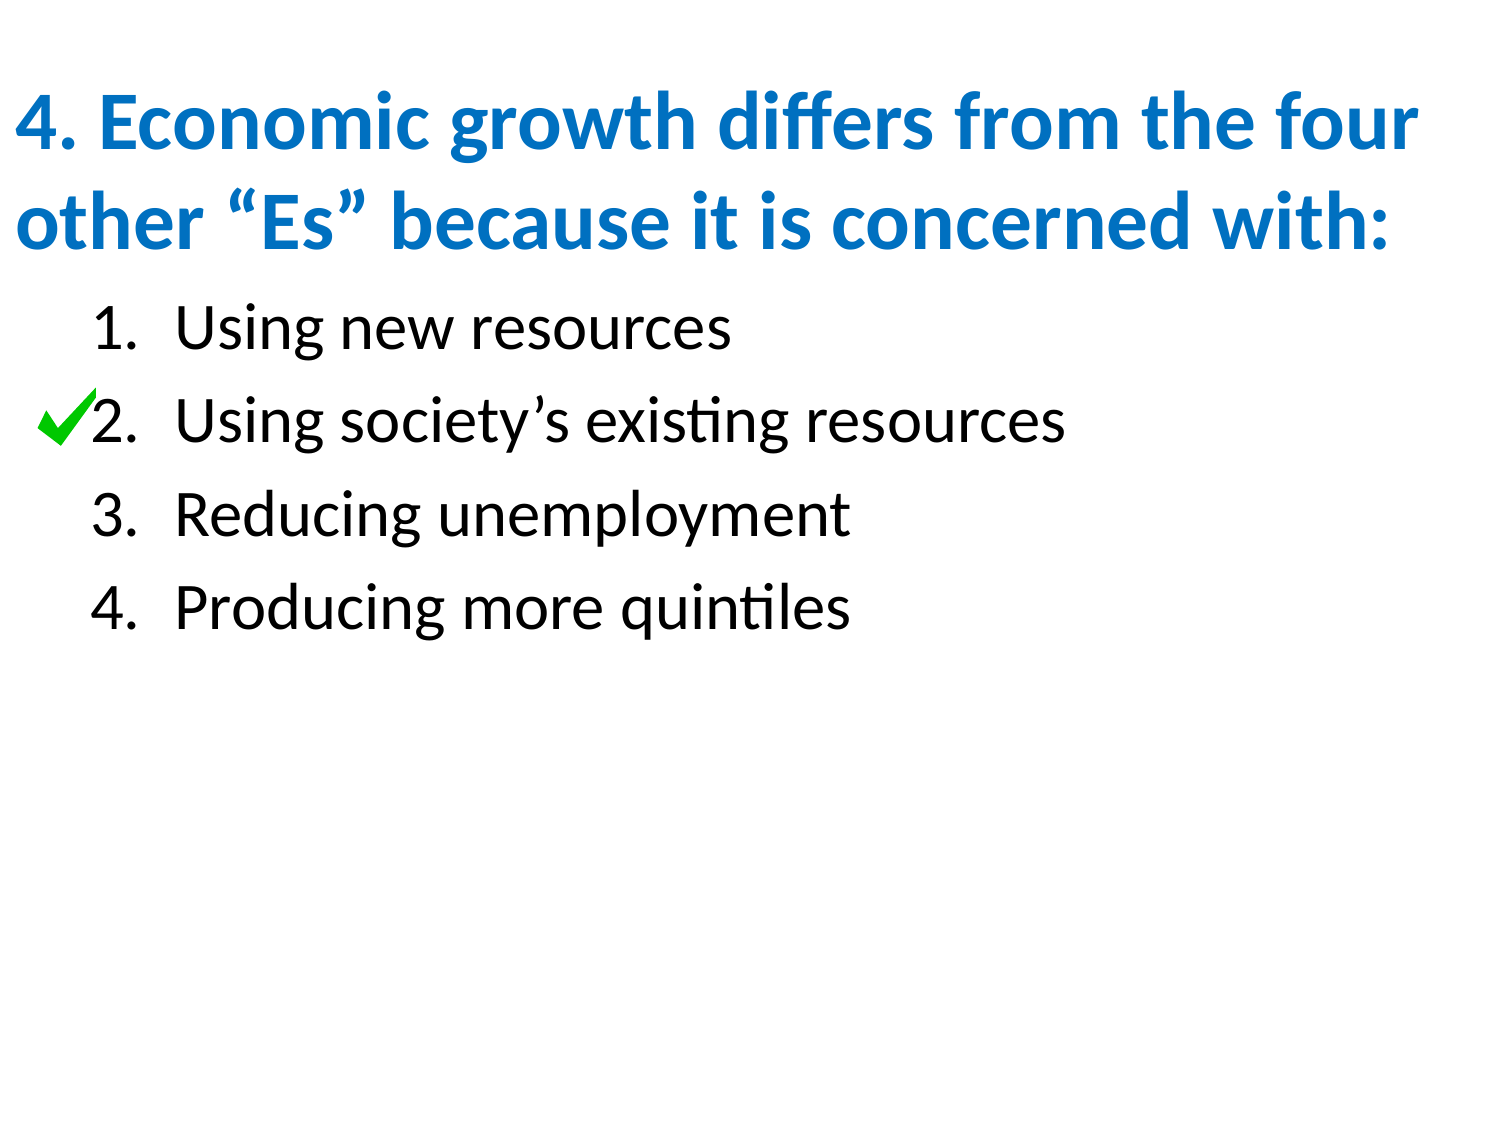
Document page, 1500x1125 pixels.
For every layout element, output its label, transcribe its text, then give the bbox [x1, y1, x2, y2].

title 4. Economic growth differs from the four other “Es” because it is concerned with: [0, 45, 1450, 288]
text_box [35, 385, 98, 448]
list Using new resources Using society’s existing resources Reducing unemployment Producing more quintiles [75, 275, 1438, 830]
